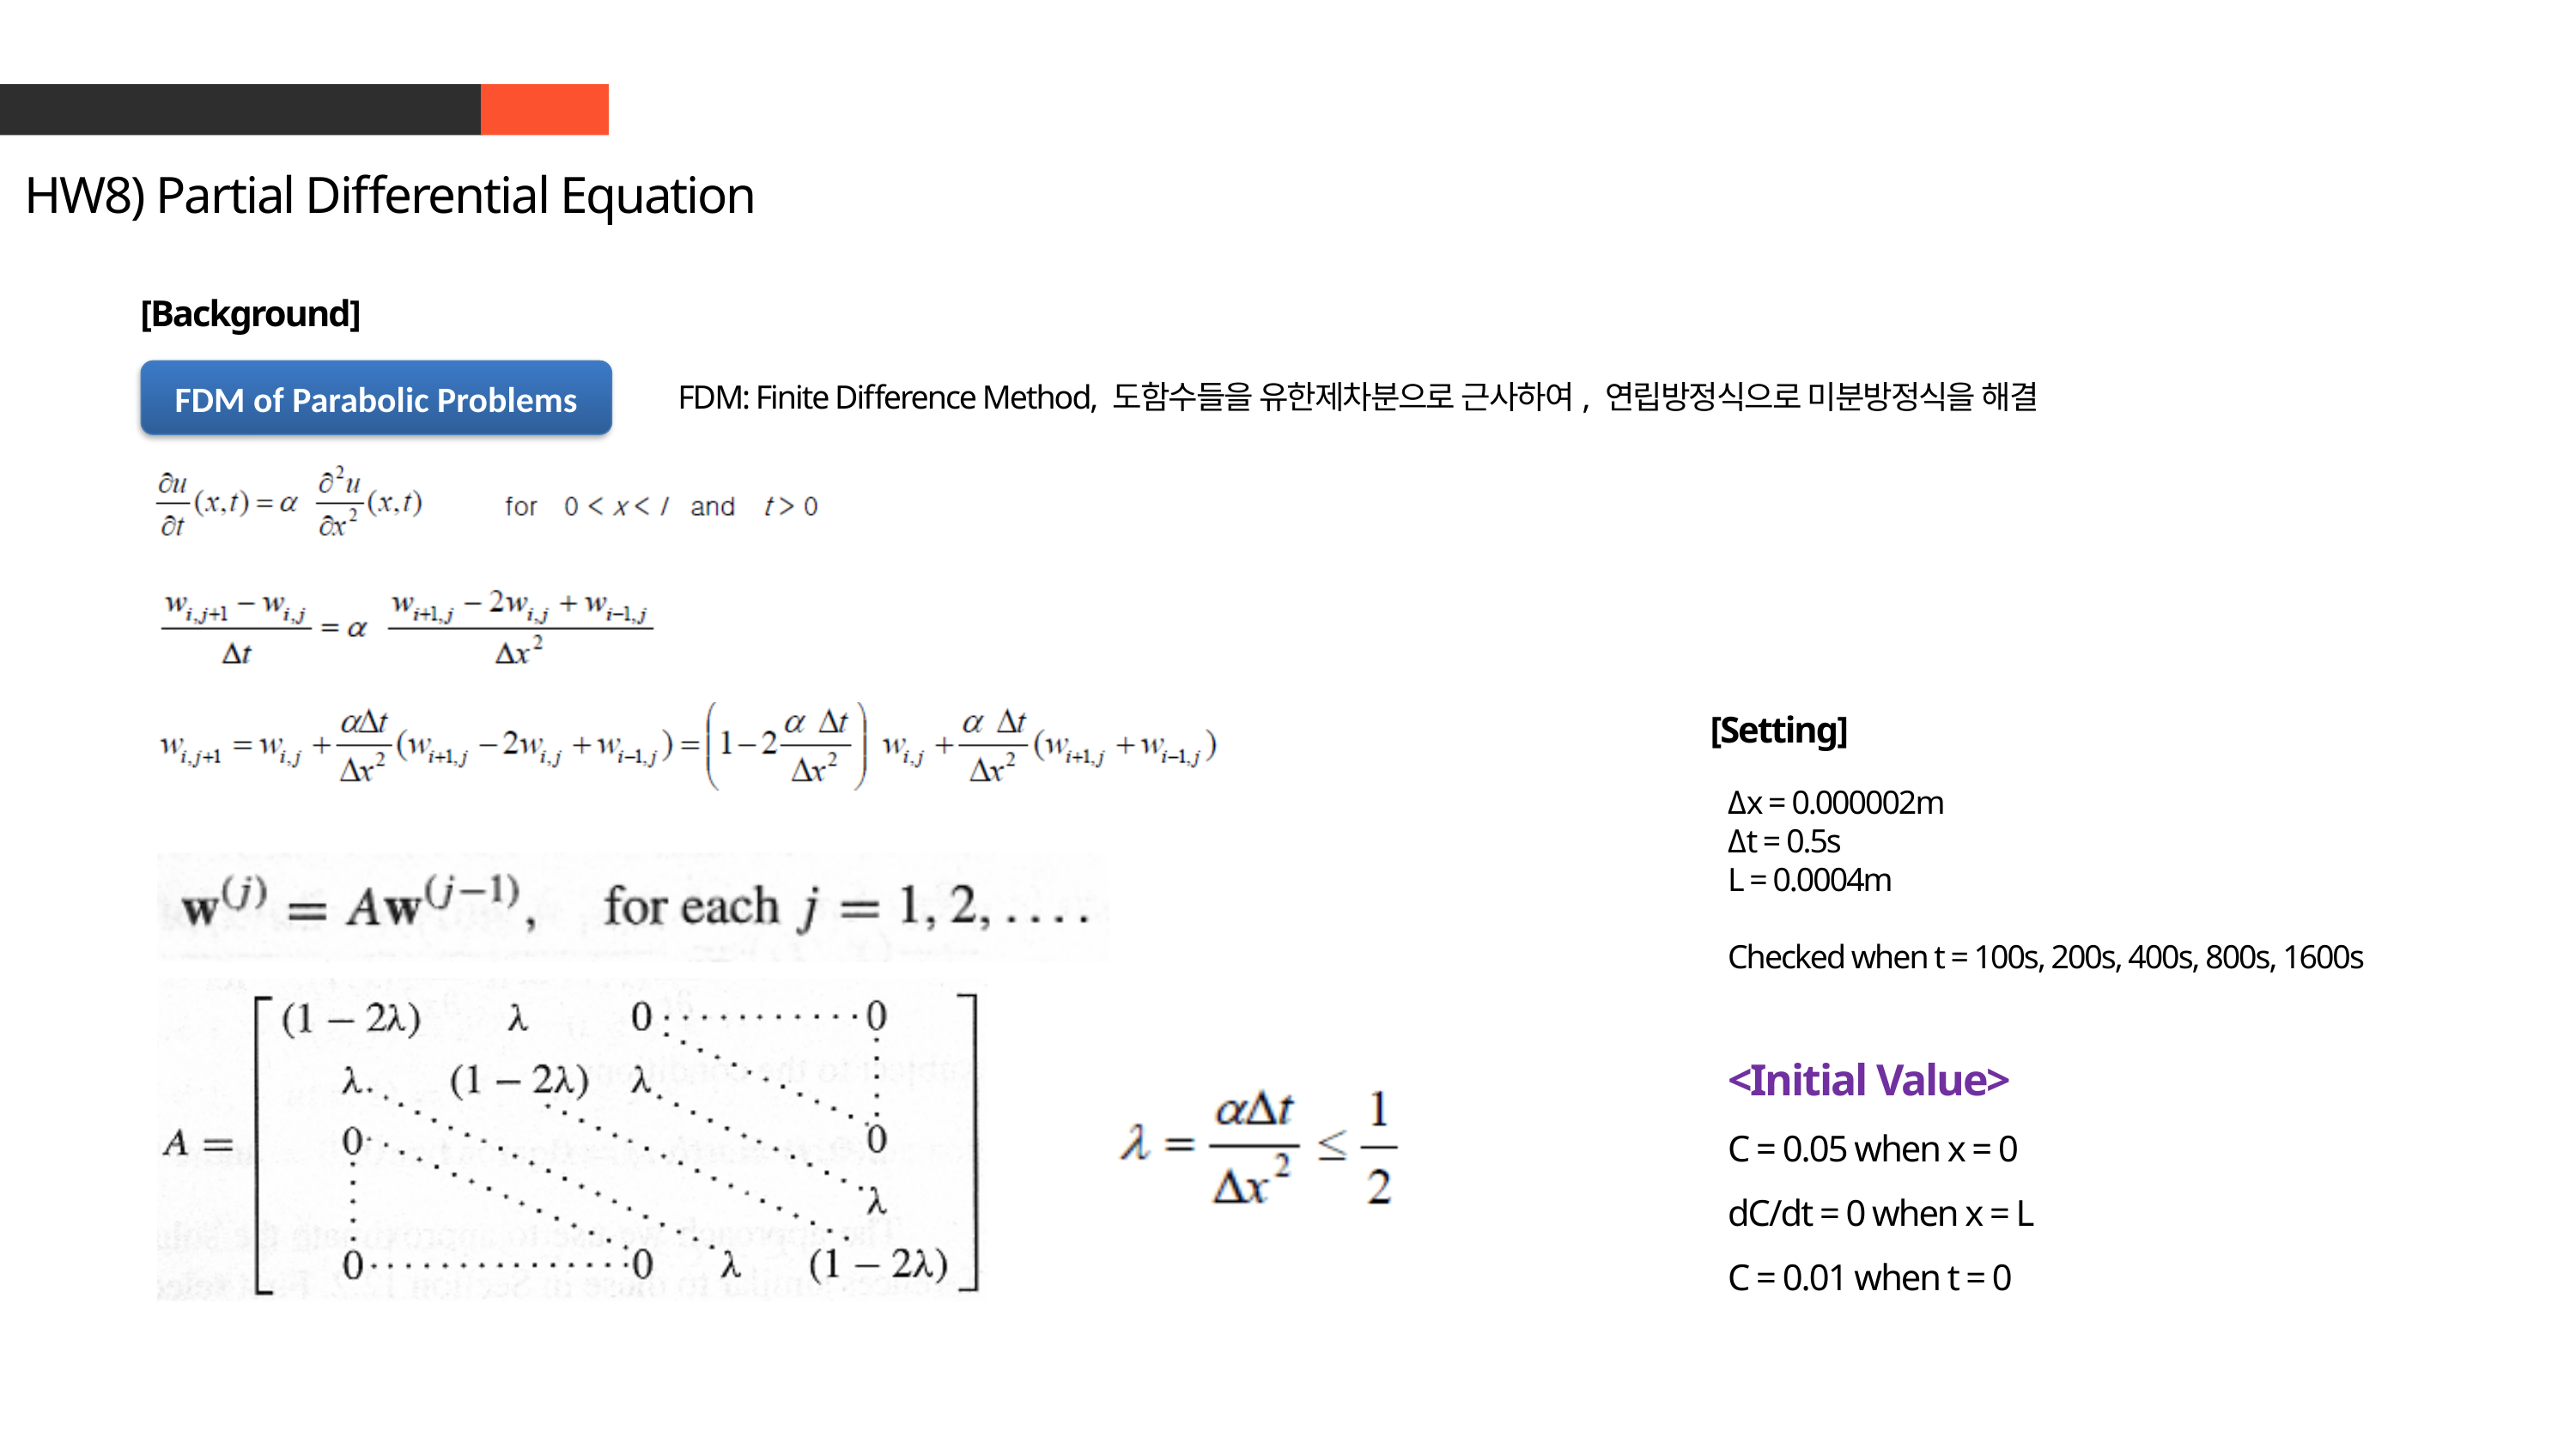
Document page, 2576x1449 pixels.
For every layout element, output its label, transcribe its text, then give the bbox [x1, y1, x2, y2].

picture [157, 977, 988, 1306]
text_box FDM: Finite Difference Method, 도함수들을 유한제차분으로 근사하여, 연립방정식으로 미분방정식을 해결 [665, 370, 2052, 421]
picture [157, 842, 1109, 962]
picture [0, 84, 610, 136]
picture [1105, 1052, 1410, 1231]
text_box FDM of Parabolic Problems [140, 360, 613, 435]
text_box HW8) Partial Differential Equation [11, 156, 770, 230]
text_box [Setting] [1697, 700, 1862, 757]
picture [149, 455, 827, 544]
text_box [Background] [127, 284, 374, 340]
picture [149, 702, 1221, 791]
picture [149, 564, 661, 682]
text_box Δx = 0.000002m Δt = 0.5s L = 0.0004m Checked when t = 100s, 200s, 400s, 800s, 1600s <Initial Value> C = 0.05 when x = 0 dC/dt = 0 when x = L C = 0.01 when t = 0 [1715, 776, 2378, 1304]
